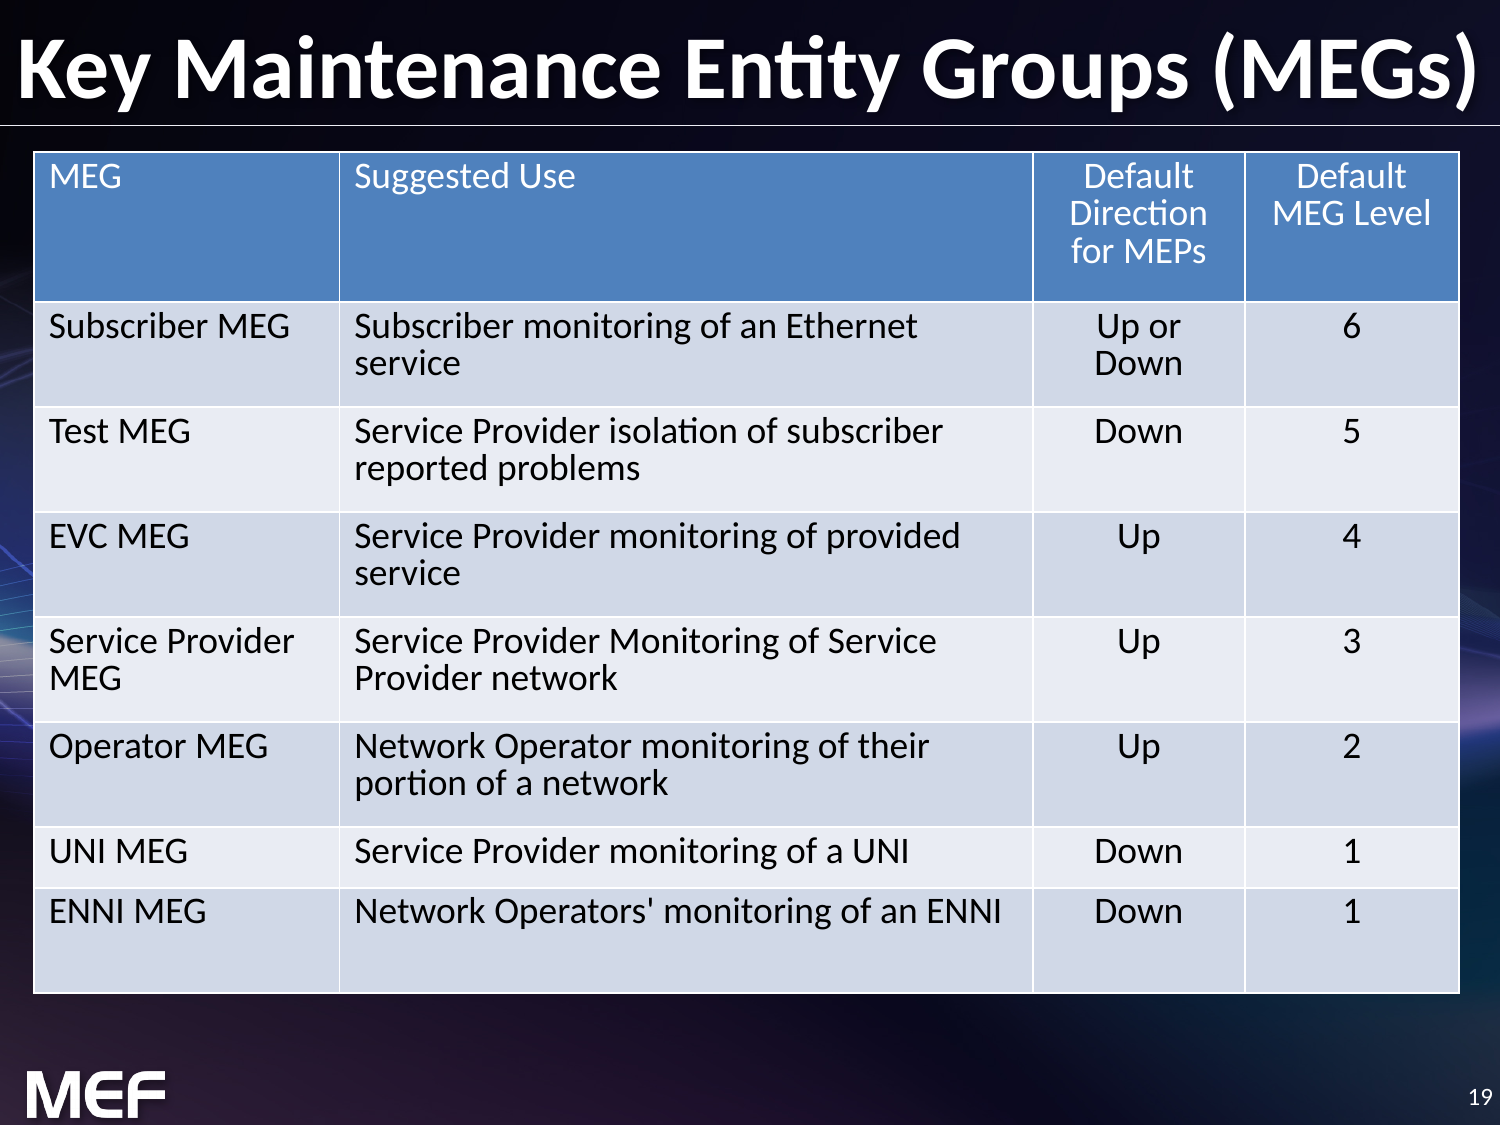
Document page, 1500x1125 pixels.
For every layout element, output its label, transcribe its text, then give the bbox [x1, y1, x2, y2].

table_cell Network Operator monitoring of their portion of a network [340, 723, 1032, 826]
table_cell Service Provider monitoring of a UNI [340, 828, 1032, 887]
table_cell Subscriber MEG [35, 303, 339, 406]
table_cell Network Operators' monitoring of an ENNI [340, 889, 1032, 992]
table_cell Down [1034, 408, 1244, 511]
table_cell Down [1034, 889, 1244, 992]
table_cell ENNI MEG [35, 889, 339, 992]
table_cell Up [1034, 513, 1244, 616]
table_cell 1 [1246, 828, 1458, 887]
table_header Default Direction for MEPs [1034, 153, 1244, 301]
title Key Maintenance Entity Groups (MEGs) [0, 0, 1500, 126]
table_cell Service Provider monitoring of provided service [340, 513, 1032, 616]
table_cell 6 [1246, 303, 1458, 406]
table_cell 2 [1246, 723, 1458, 826]
table_cell UNI MEG [35, 828, 339, 887]
table_cell 1 [1246, 889, 1458, 992]
table_cell Up [1034, 723, 1244, 826]
table_cell Test MEG [35, 408, 339, 511]
table_cell Up [1034, 618, 1244, 721]
table_header Default MEG Level [1246, 153, 1458, 301]
table_cell Down [1034, 828, 1244, 887]
table_cell Service Provider isolation of subscriber reported problems [340, 408, 1032, 511]
table_cell 3 [1246, 618, 1458, 721]
table_header Suggested Use [340, 153, 1032, 301]
table_cell Subscriber monitoring of an Ethernet service [340, 303, 1032, 406]
table_cell EVC MEG [35, 513, 339, 616]
table_cell Service Provider MEG [35, 618, 339, 721]
picture [0, 126, 1500, 1125]
table_cell Operator MEG [35, 723, 339, 826]
table_header MEG [35, 153, 339, 301]
table_cell 5 [1246, 408, 1458, 511]
table_cell Service Provider Monitoring of Service Provider network [340, 618, 1032, 721]
table_cell Up or Down [1034, 303, 1244, 406]
table_cell 4 [1246, 513, 1458, 616]
